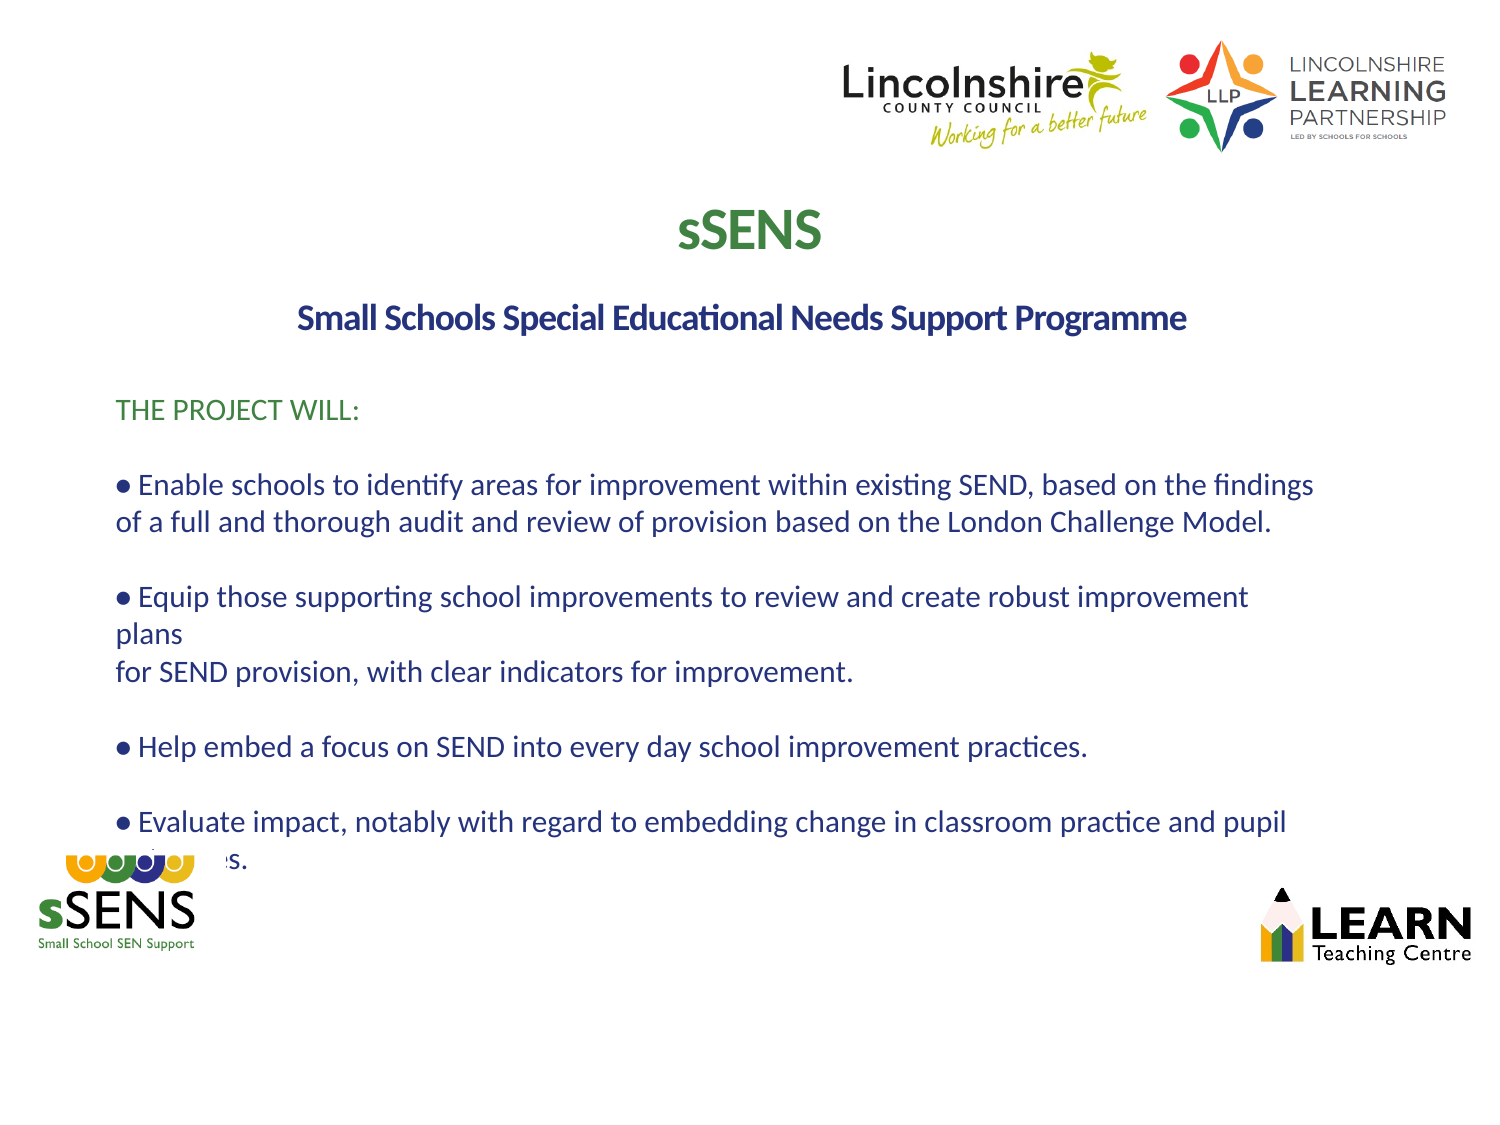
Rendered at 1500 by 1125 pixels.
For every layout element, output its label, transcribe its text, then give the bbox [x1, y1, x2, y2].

picture [14, 850, 226, 968]
picture [841, 49, 1149, 151]
text_box THE PROJECT WILL: • Enable schools to identify areas for improvement within existing SEND, based on the findings of a full and thorough audit and review of provision based on the London Challenge Model. • Equip those supporting school improvements to review and create robust improvement plans for SEND provision, with clear indicators for improvement. • Help embed a focus on SEND into every day school improvement practices. • Evaluate impact, notably with regard to embedding change in classroom practice and pupil outcomes. [100, 381, 1336, 883]
text_box sSENS Small Schools Special Educational Needs Support Programme [38, 193, 1462, 344]
picture [1244, 884, 1486, 968]
picture [1151, 37, 1460, 159]
